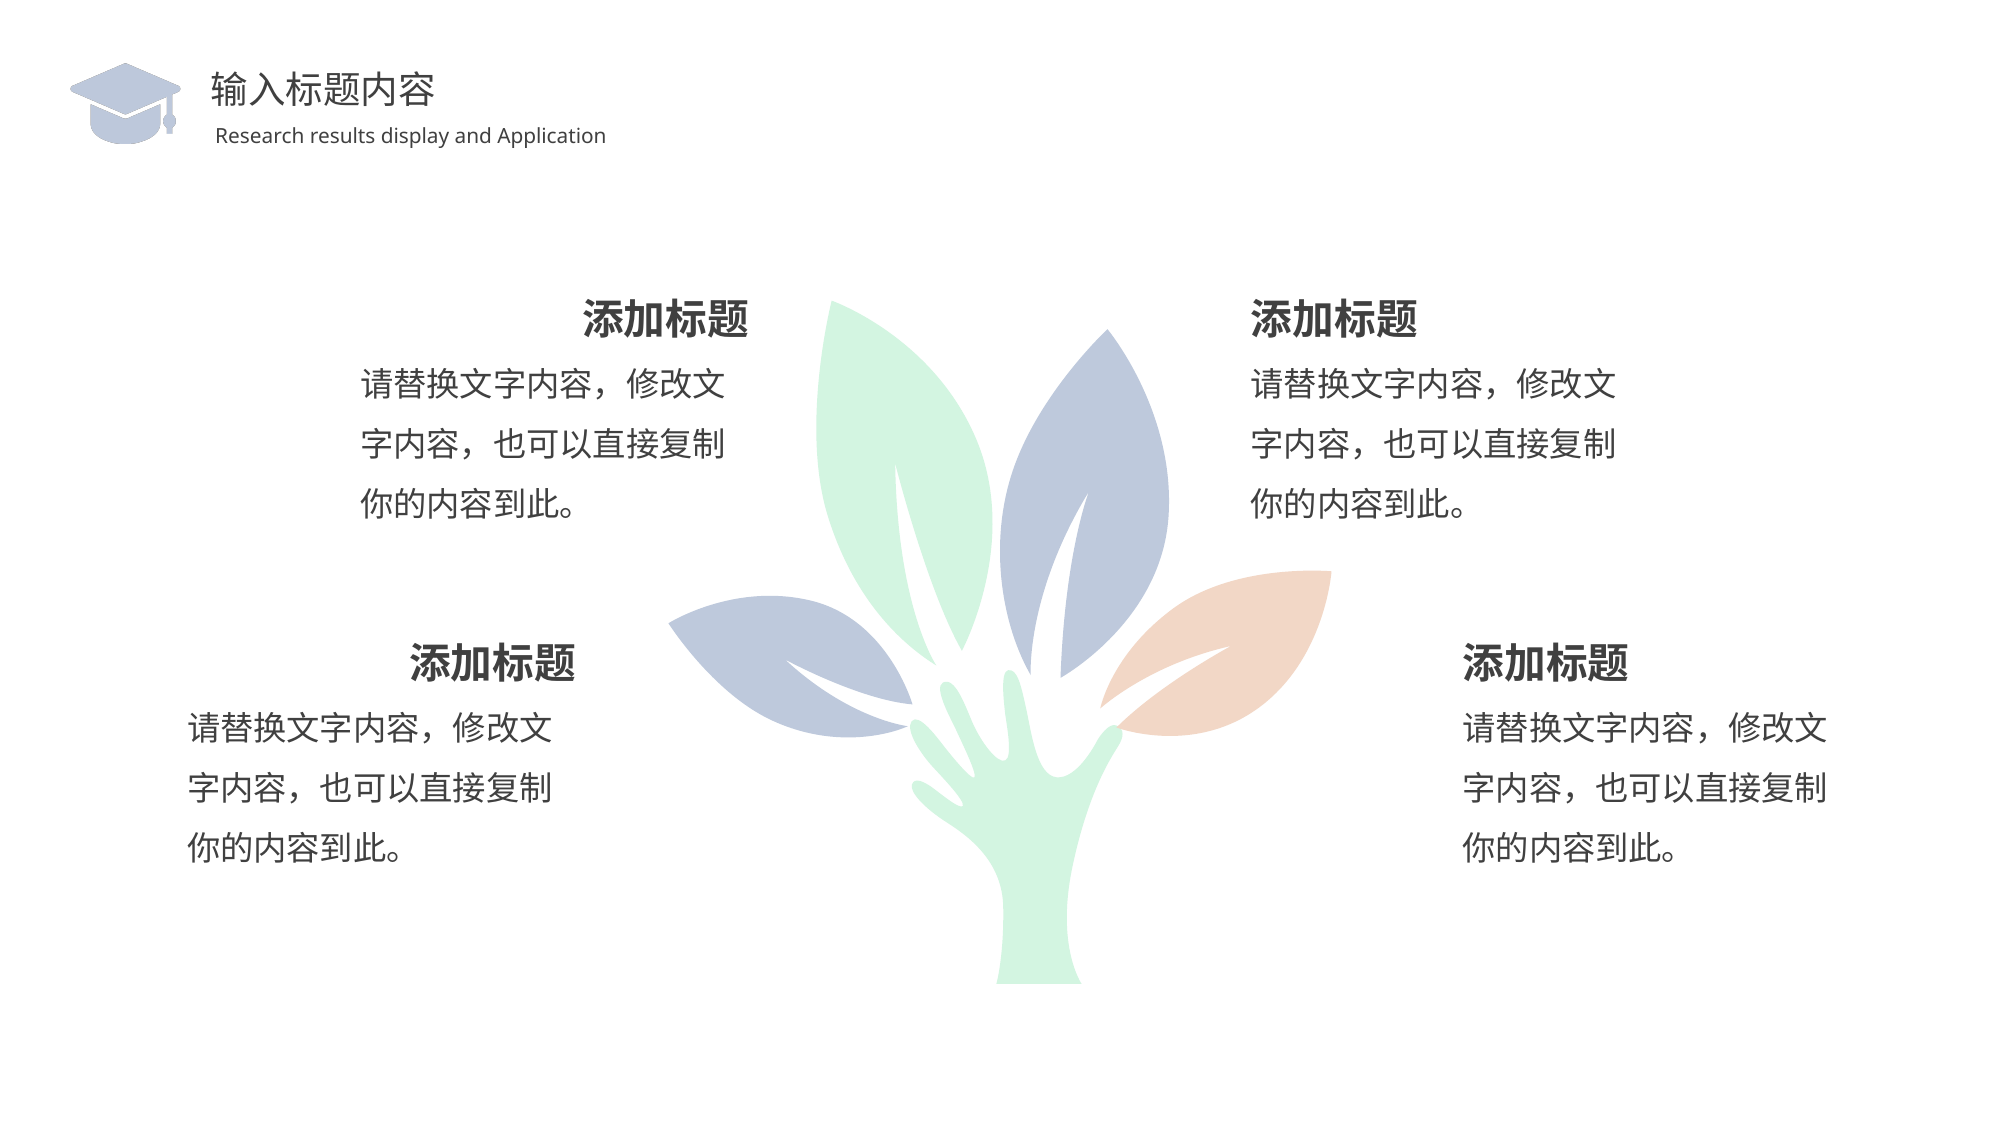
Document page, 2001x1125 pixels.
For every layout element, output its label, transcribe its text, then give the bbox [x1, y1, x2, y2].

text_box 添加标题 请替换文字内容，修改文字内容，也可以直接复制你的内容到此。 [1236, 260, 1655, 531]
text_box [1100, 570, 1332, 736]
text_box [816, 300, 993, 666]
text_box 添加标题 请替换文字内容，修改文字内容，也可以直接复制你的内容到此。 [172, 604, 591, 875]
text_box 添加标题 请替换文字内容，修改文字内容，也可以直接复制你的内容到此。 [1447, 604, 1867, 875]
text_box 输入标题内容 [195, 58, 451, 119]
text_box [910, 670, 1123, 984]
picture [63, 41, 188, 166]
text_box Research results display and Application [200, 115, 673, 156]
text_box [999, 329, 1170, 678]
text_box 添加标题 请替换文字内容，修改文字内容，也可以直接复制你的内容到此。 [345, 260, 764, 531]
text_box [668, 595, 913, 738]
